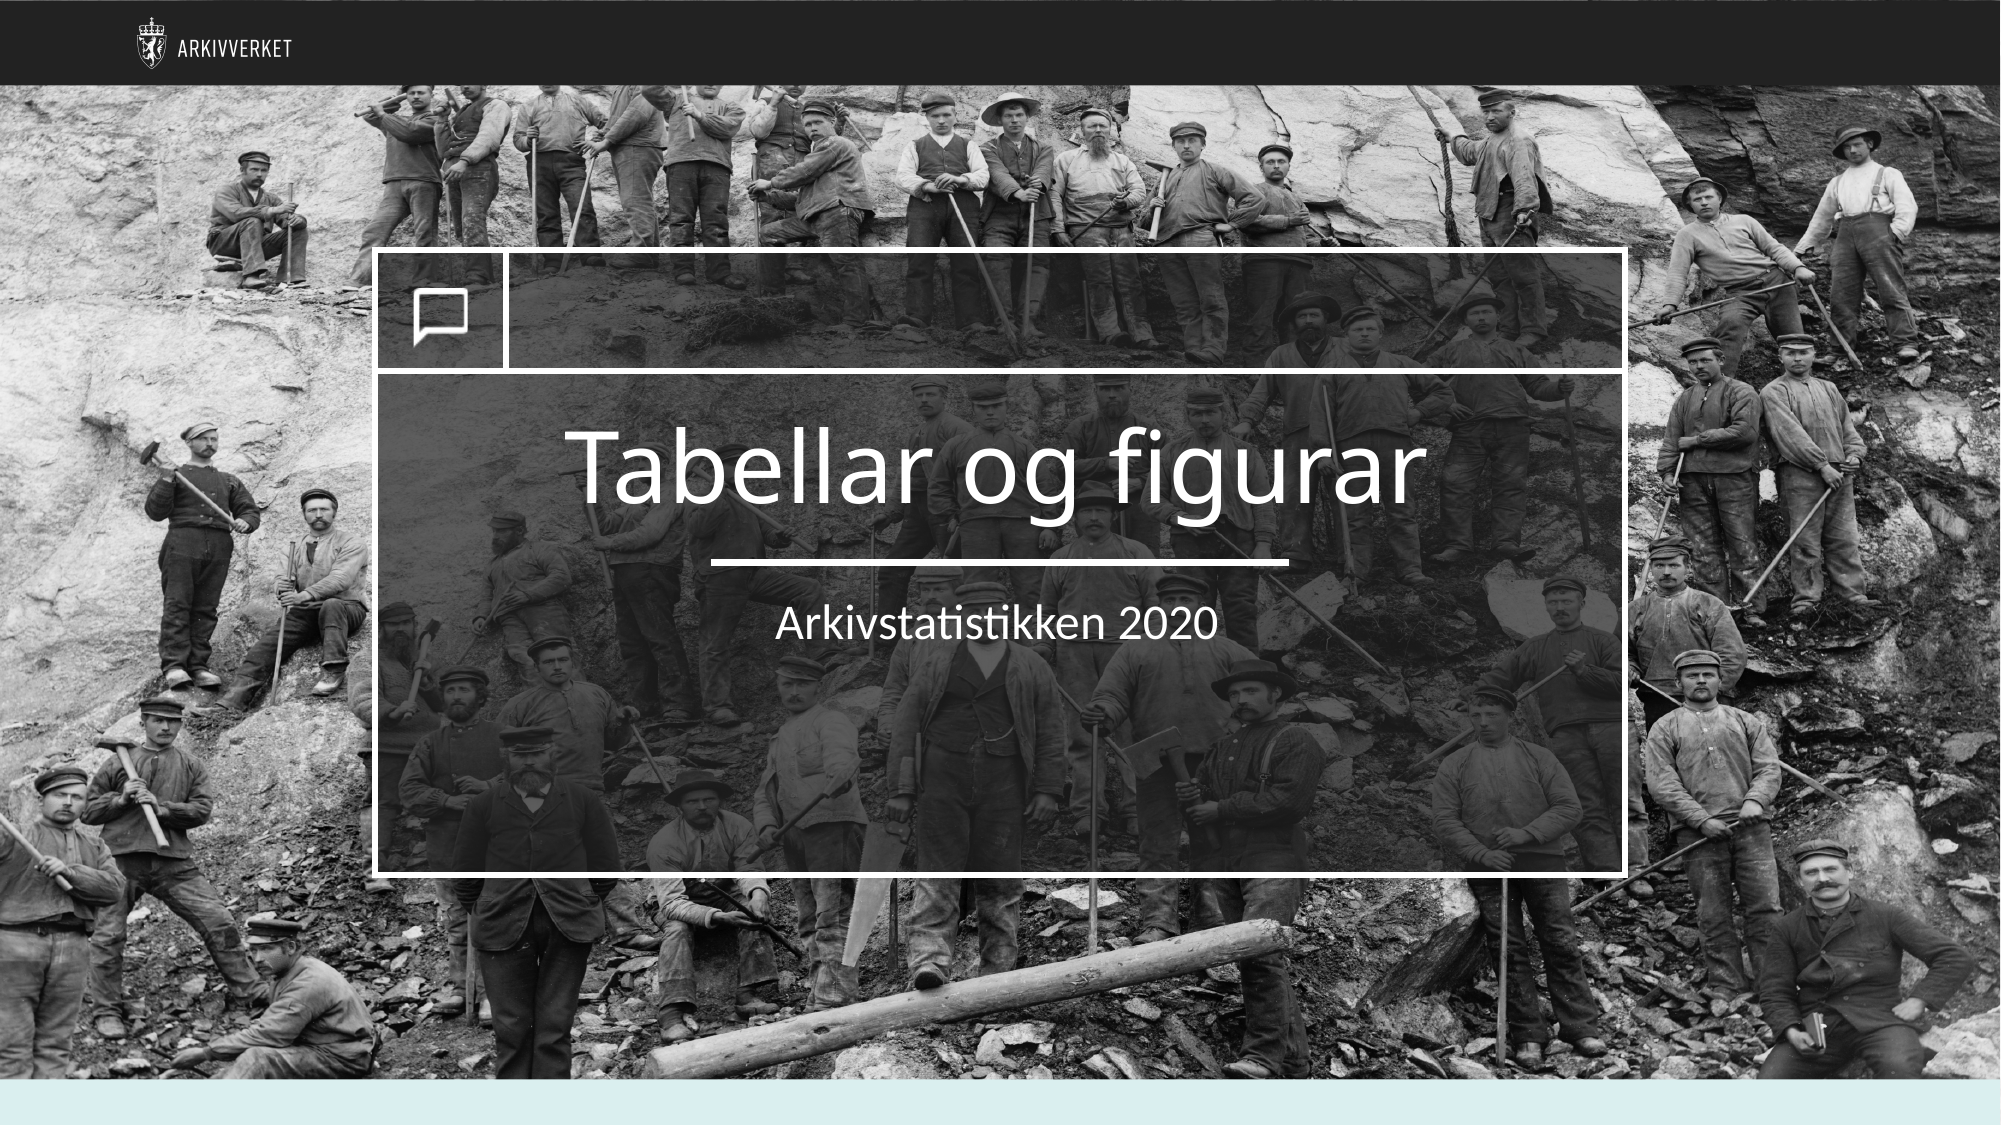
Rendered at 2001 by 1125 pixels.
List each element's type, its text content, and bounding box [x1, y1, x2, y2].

subtitle Arkivstatistikken 2020 [445, 560, 1549, 856]
picture [0, 0, 2001, 1125]
title Tabellar og figurar [421, 425, 1573, 561]
